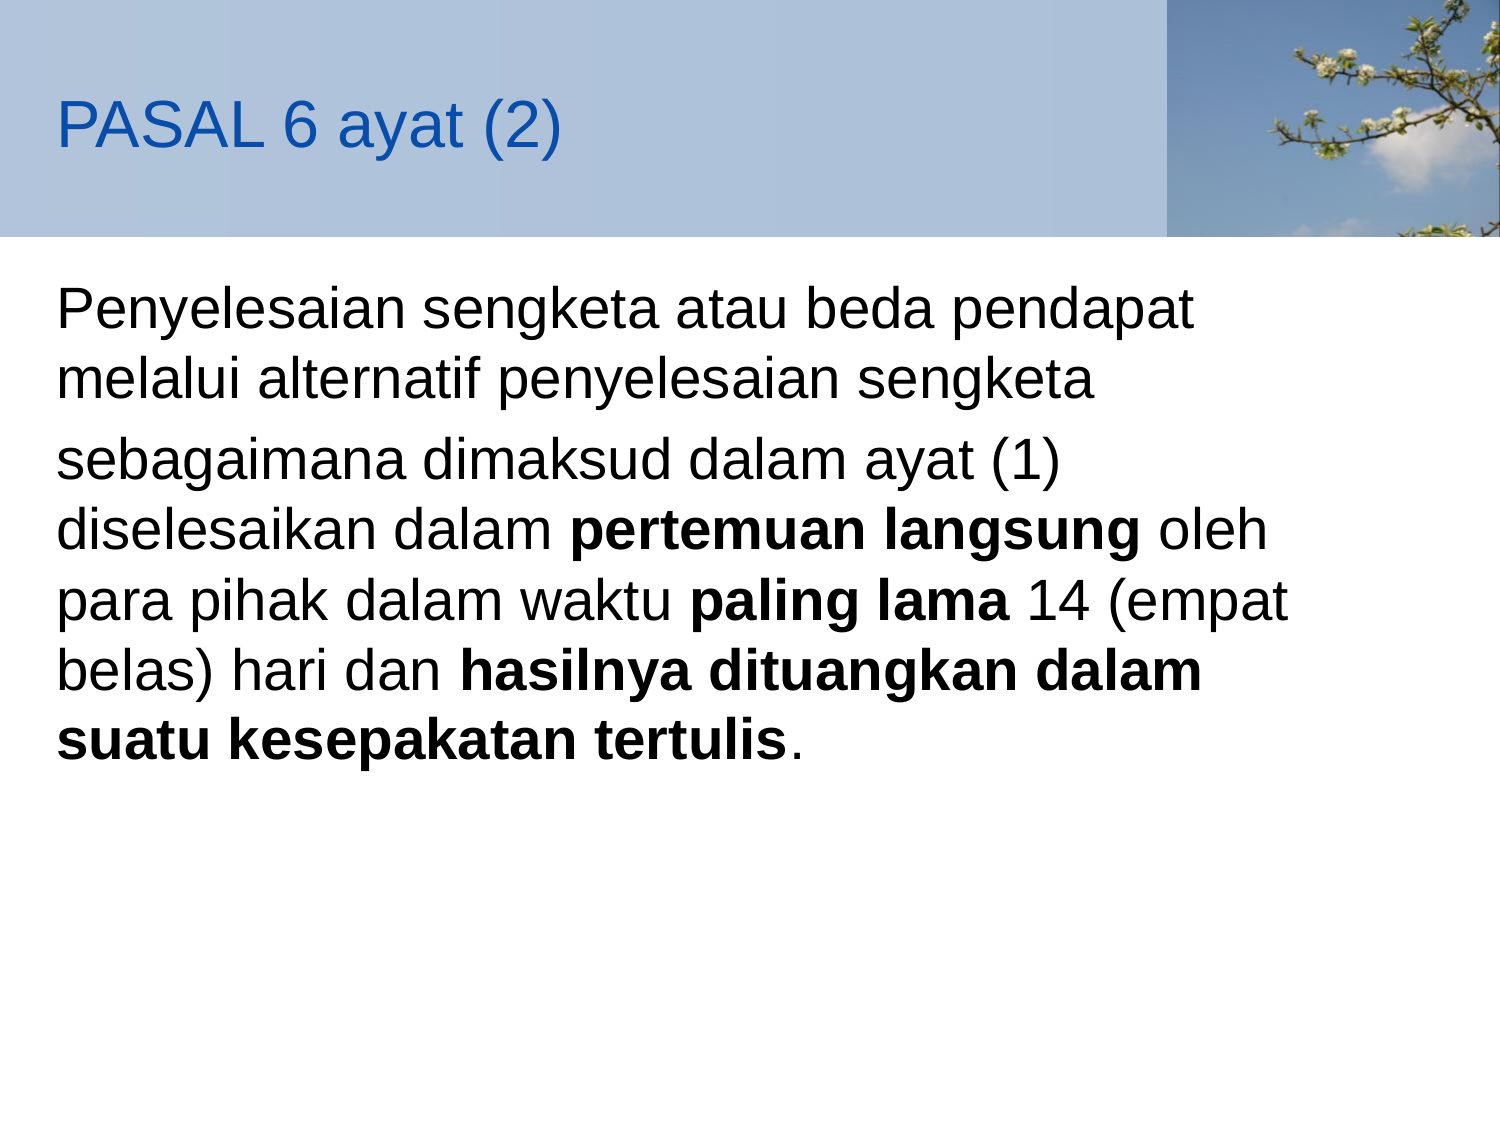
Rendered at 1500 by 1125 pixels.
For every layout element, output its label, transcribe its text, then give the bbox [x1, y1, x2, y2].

picture [1167, 0, 1500, 237]
text_box [88, 208, 1436, 1083]
list Penyelesaian sengketa atau beda pendapat melalui alternatif penyelesaian sengketa sebagaimana dimaksud dalam ayat (1) diselesaikan dalam pertemuan langsung oleh para pihak dalam waktu paling lama 14 (empat belas) hari dan hasilnya dituangkan dalam suatu kesepakatan tertulis. [41, 262, 1392, 1005]
title PASAL 6 ayat (2) [41, 45, 1164, 197]
